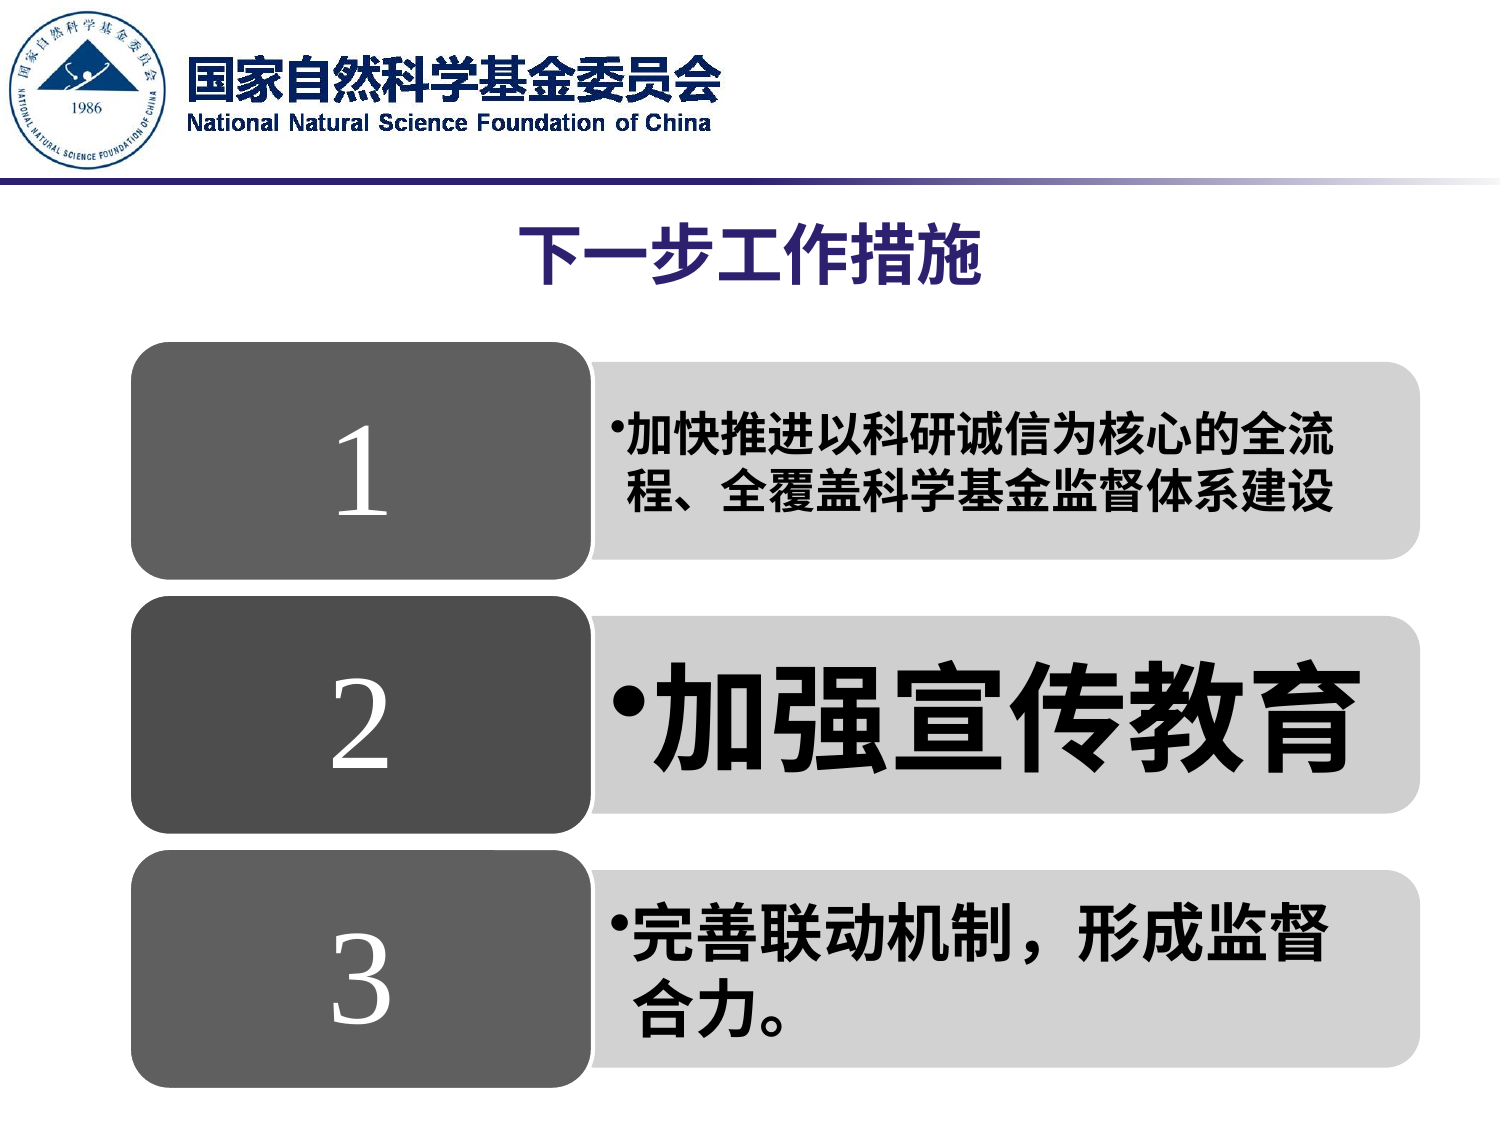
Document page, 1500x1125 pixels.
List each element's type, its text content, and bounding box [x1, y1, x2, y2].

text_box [128, 339, 1419, 1091]
picture [4, 8, 750, 173]
title 下一步工作措施 [58, 178, 1441, 294]
